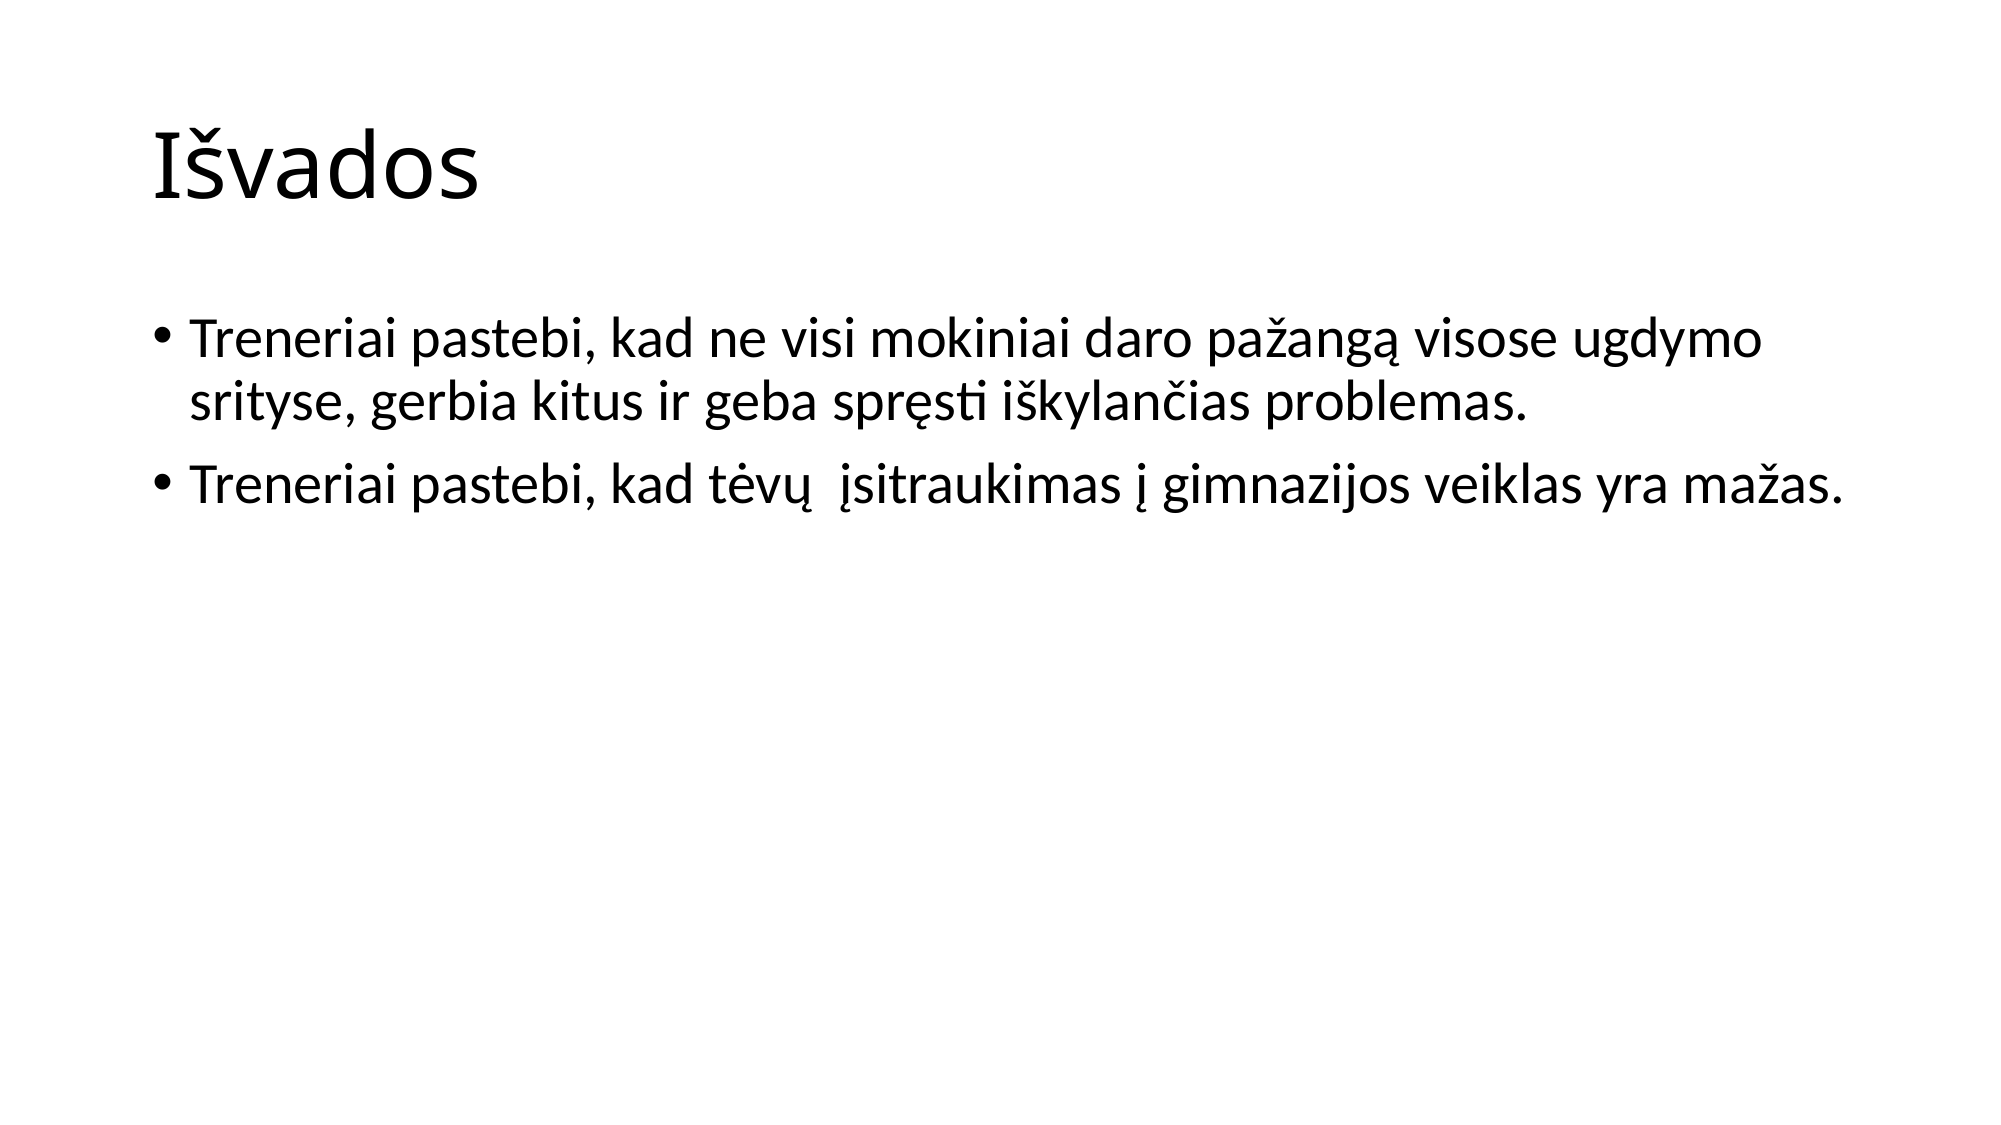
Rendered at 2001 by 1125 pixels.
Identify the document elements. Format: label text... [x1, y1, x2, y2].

title Išvados [137, 59, 1863, 278]
list Treneriai pastebi, kad ne visi mokiniai daro pažangą visose ugdymo srityse, gerbia kitus ir geba spręsti iškylančias problemas. Treneriai pastebi, kad tėvų įsitraukimas į gimnazijos veiklas yra mažas. [137, 299, 1863, 1014]
